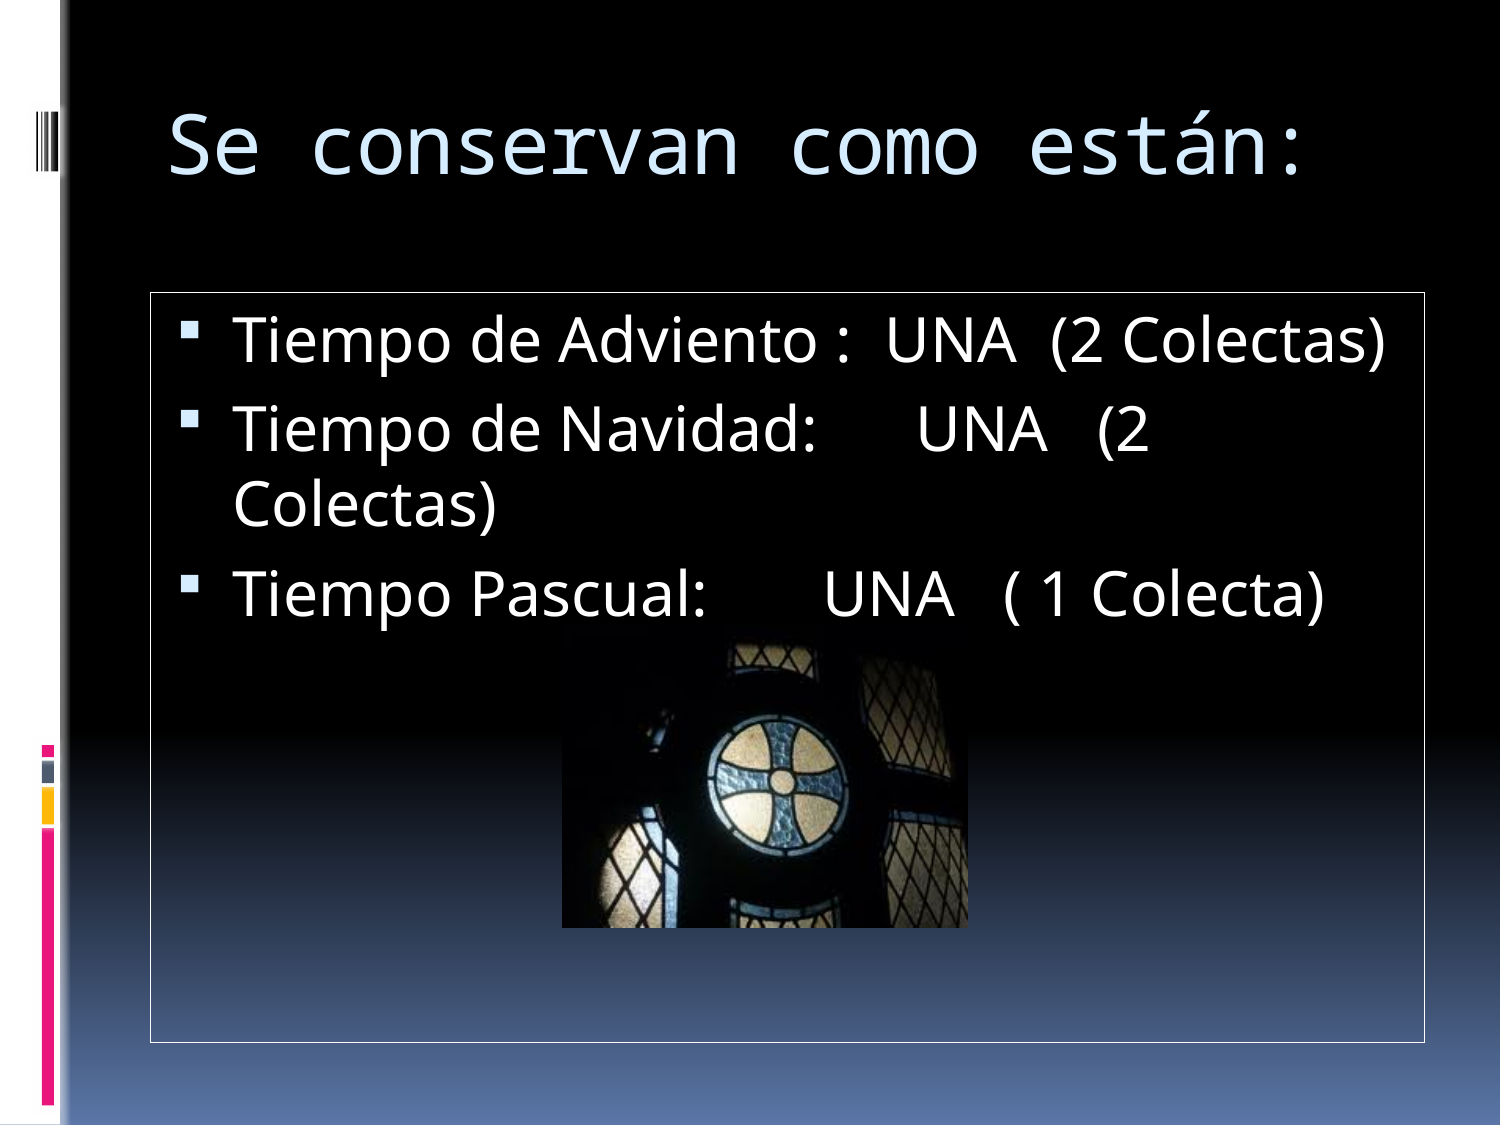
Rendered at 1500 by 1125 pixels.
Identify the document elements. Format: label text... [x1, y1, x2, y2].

picture [562, 624, 968, 929]
title Se conservan como están: [150, 83, 1425, 234]
list Tiempo de Adviento : UNA (2 Colectas) Tiempo de Navidad: UNA (2 Colectas) Tiempo Pascual: UNA ( 1 Colecta) [150, 292, 1425, 1043]
